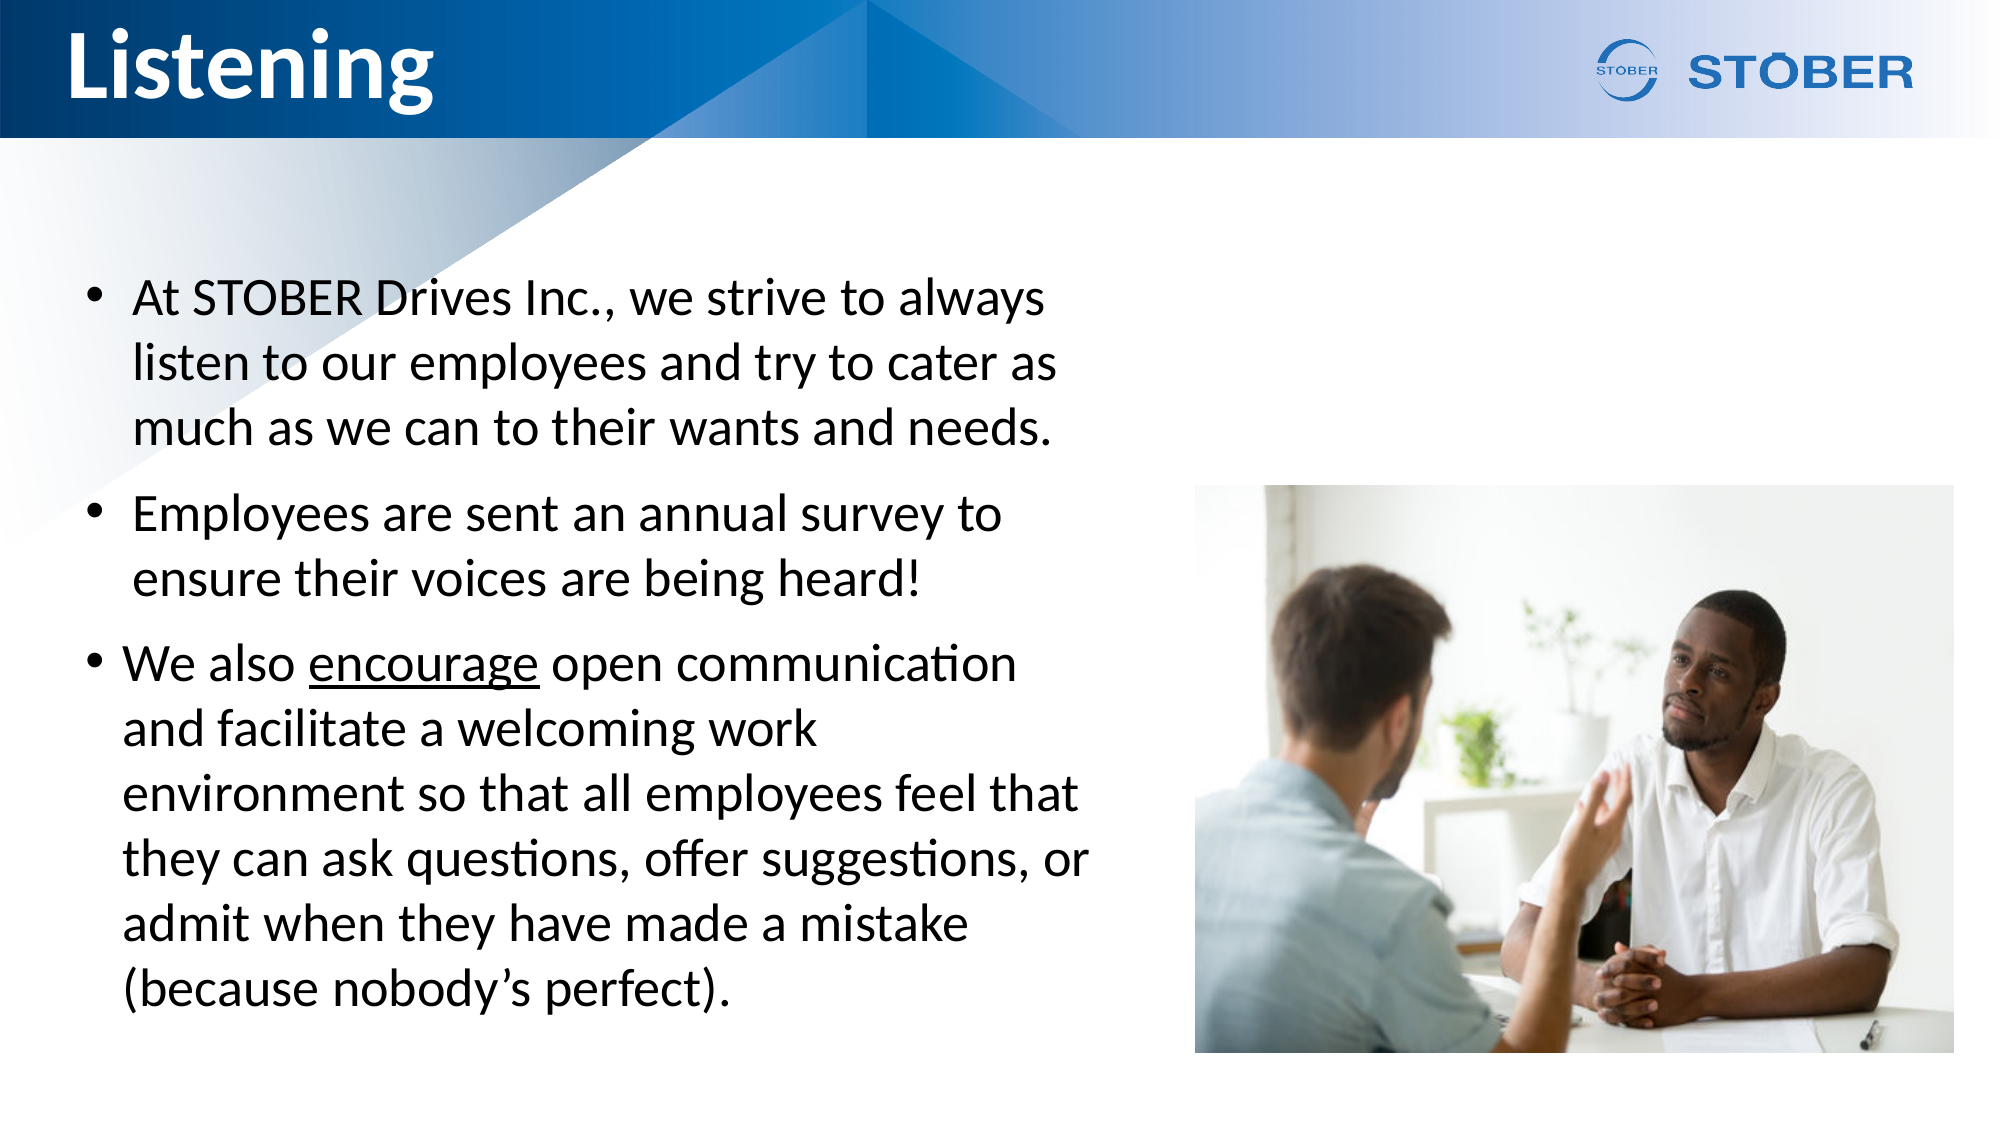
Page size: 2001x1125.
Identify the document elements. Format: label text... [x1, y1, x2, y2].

picture [1195, 485, 1954, 1053]
title Listening [51, 2, 1442, 131]
list At STOBER Drives Inc., we strive to always listen to our employees and try to cater as much as we can to their wants and needs. Employees are sent an annual survey to ensure their voices are being heard! We also encourage open communication and facilitate a welcoming work environment so that all employees feel that they can ask questions, offer suggestions, or admit when they have made a mistake (because nobody’s perfect). [70, 253, 1119, 1095]
picture [0, 0, 2000, 138]
